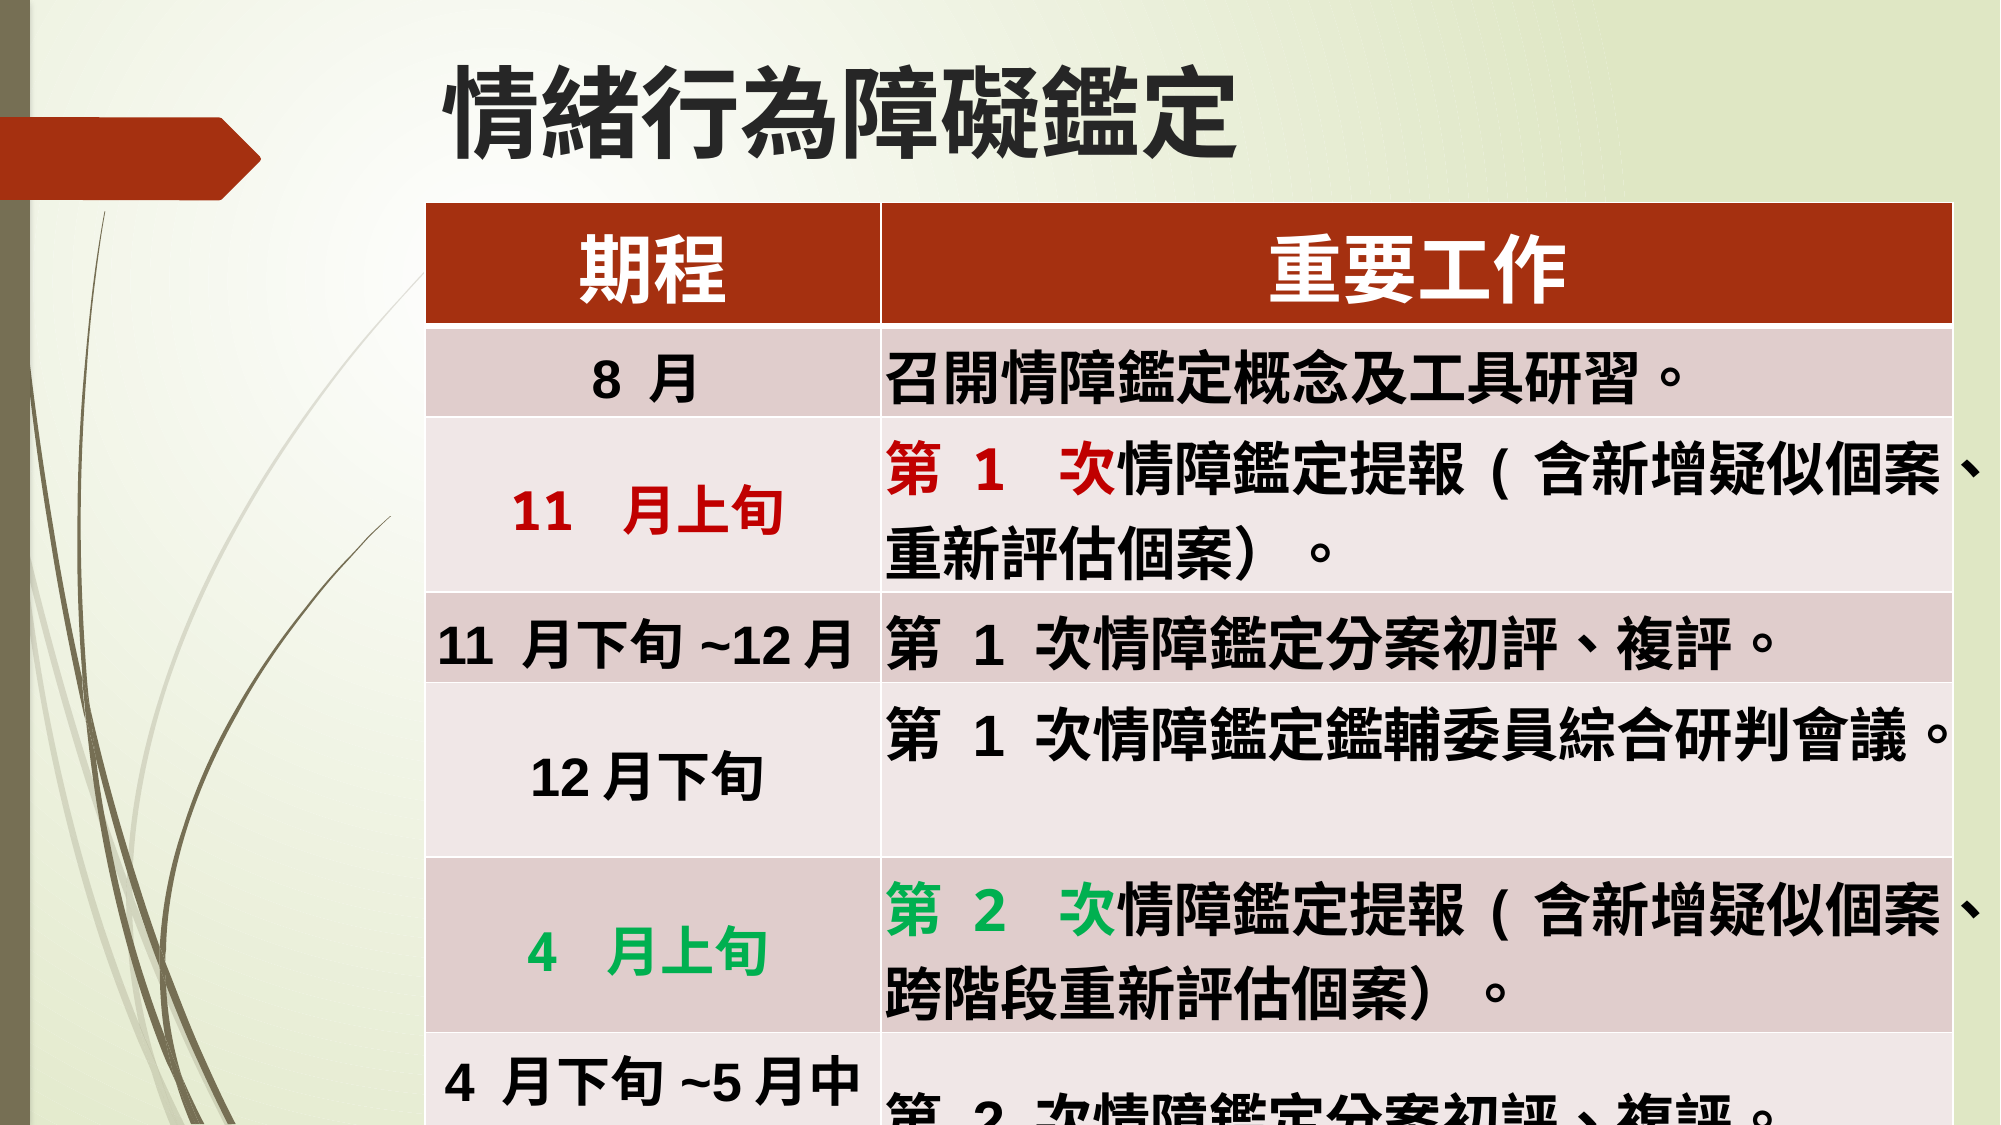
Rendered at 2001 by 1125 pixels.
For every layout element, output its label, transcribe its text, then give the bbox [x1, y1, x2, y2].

table_cell 4 月下旬~5月中旬 [426, 1033, 880, 1125]
title 情緒行為障礙鑑定 [425, 43, 1888, 202]
table_cell 第 1 次情障鑑定分案初評、複評。 [882, 593, 1952, 682]
table_cell 召開情障鑑定概念及工具研習。 [882, 329, 1952, 416]
table_cell 第 2 次情障鑑定分案初評、複評。 [882, 1033, 1952, 1125]
table_cell 11 月下旬~12月 [426, 593, 880, 682]
table_cell 第 2 次情障鑑定提報(含新增疑似個案、跨階段重新評估個案）。 [882, 858, 1952, 1032]
table_cell 11 月上旬 [426, 418, 880, 591]
table_cell 4 月上旬 [426, 858, 880, 1032]
table_header 重要工作 [882, 203, 1952, 323]
table_cell 第 1 次情障鑑定提報(含新增疑似個案、重新評估個案）。 [882, 418, 1952, 591]
table_cell 12月下旬 [426, 683, 880, 856]
table_cell 第 1 次情障鑑定鑑輔委員綜合研判會議。 [882, 683, 1952, 856]
table_cell 8 月 [426, 329, 880, 416]
table_header 期程 [426, 203, 880, 323]
